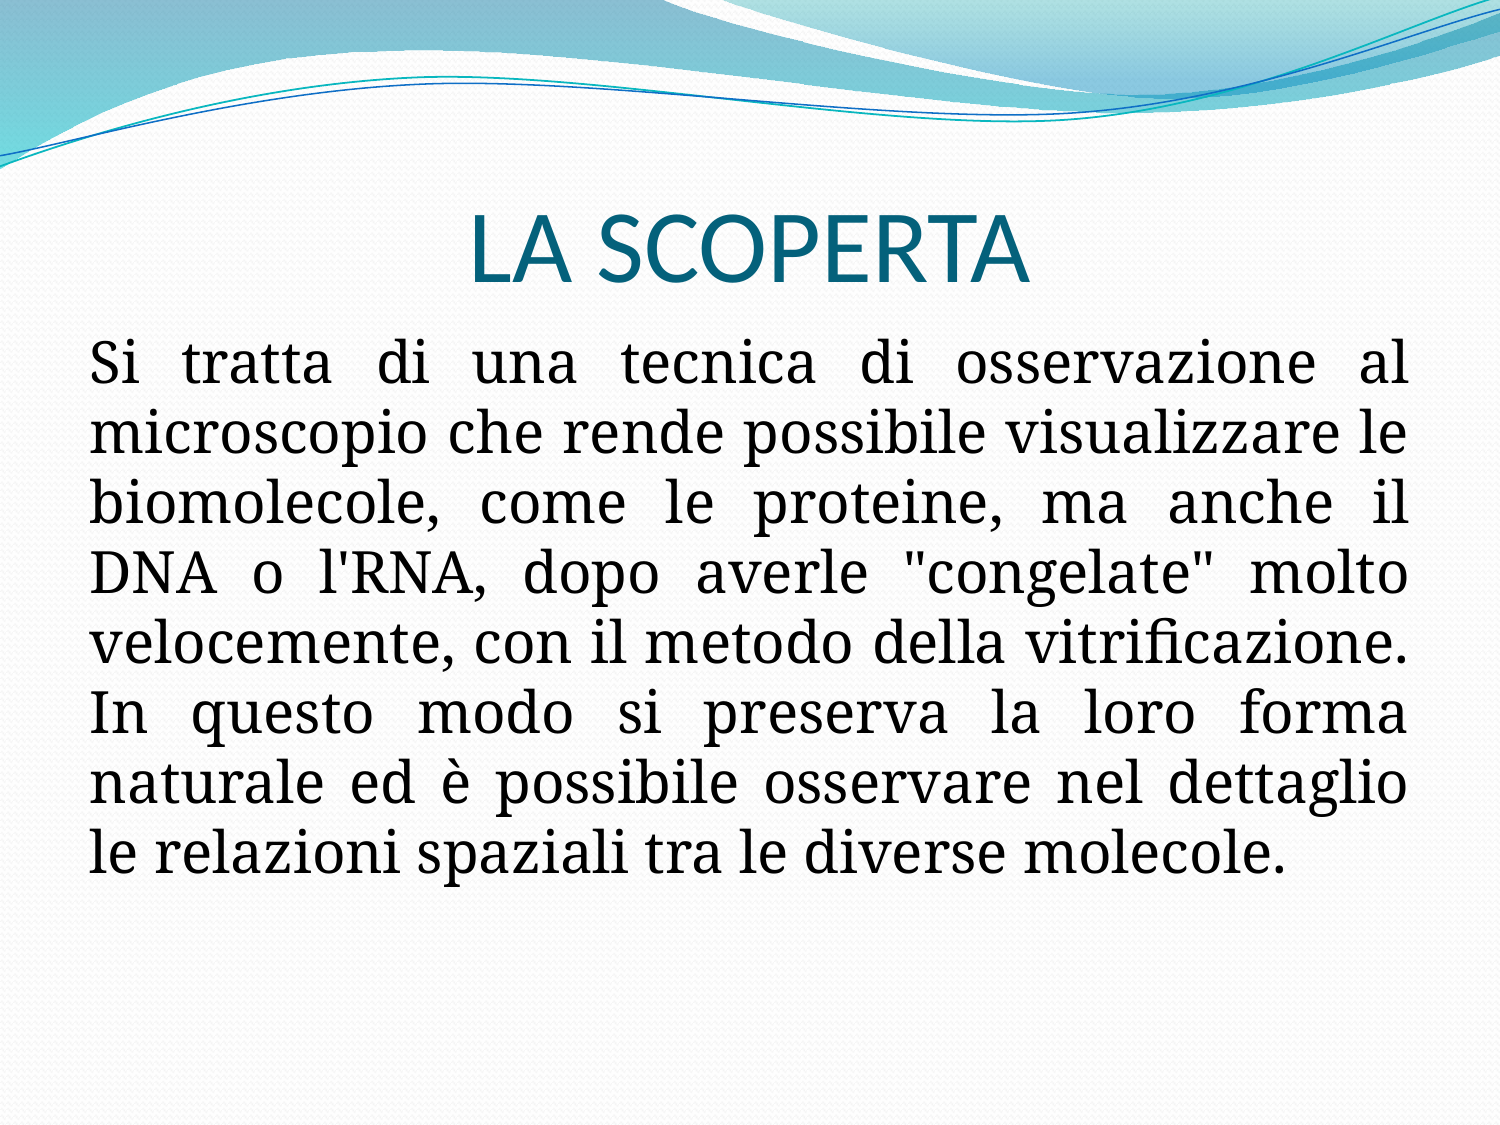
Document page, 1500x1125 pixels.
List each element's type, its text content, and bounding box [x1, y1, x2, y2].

list Si tratta di una tecnica di osservazione al microscopio che rende possibile visualizzare le biomolecole, come le proteine, ma anche il DNA o l'RNA, dopo averle "congelate" molto velocemente, con il metodo della vitrificazione. In questo modo si preserva la loro forma naturale ed è possibile osservare nel dettaglio le relazioni spaziali tra le diverse molecole. [75, 317, 1425, 1038]
title LA SCOPERTA [75, 115, 1425, 303]
